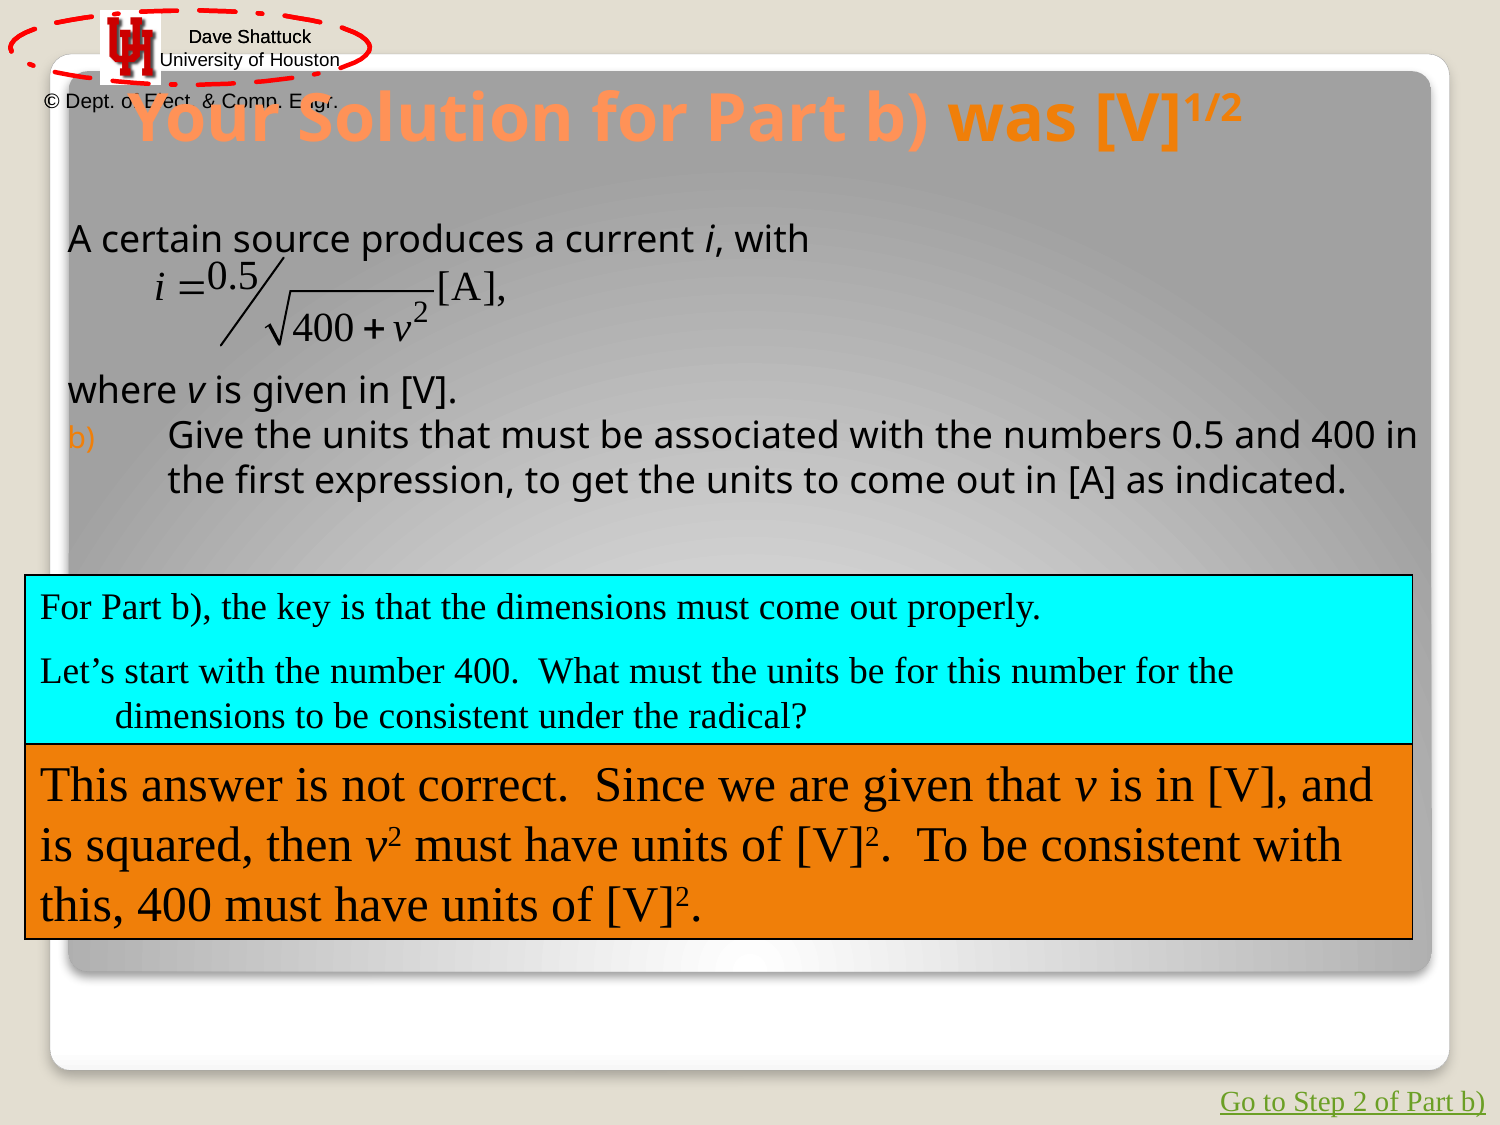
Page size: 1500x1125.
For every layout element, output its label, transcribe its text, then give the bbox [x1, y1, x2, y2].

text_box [149, 249, 513, 355]
title Your Solution for Part b) was [V]1/2 [112, 50, 1388, 163]
text_box Go to Step 2 of Part b) [1205, 1074, 1500, 1125]
text_box For Part b), the key is that the dimensions must come out properly. Let’s start with the number 400. What must the units be for this number for the dimensions to be consistent under the radical? [24, 574, 1413, 744]
list A certain source produces a current i, with where v is given in [V]. Give the units that must be associated with the numbers 0.5 and 400 in the first expression, to get the units to come out in [A] as indicated. [37, 200, 1463, 525]
text_box [37, 939, 813, 1000]
text_box This answer is not correct. Since we are given that v is in [V], and is squared, then v2 must have units of [V]2. To be consistent with this, 400 must have units of [V]2. [24, 744, 1413, 939]
